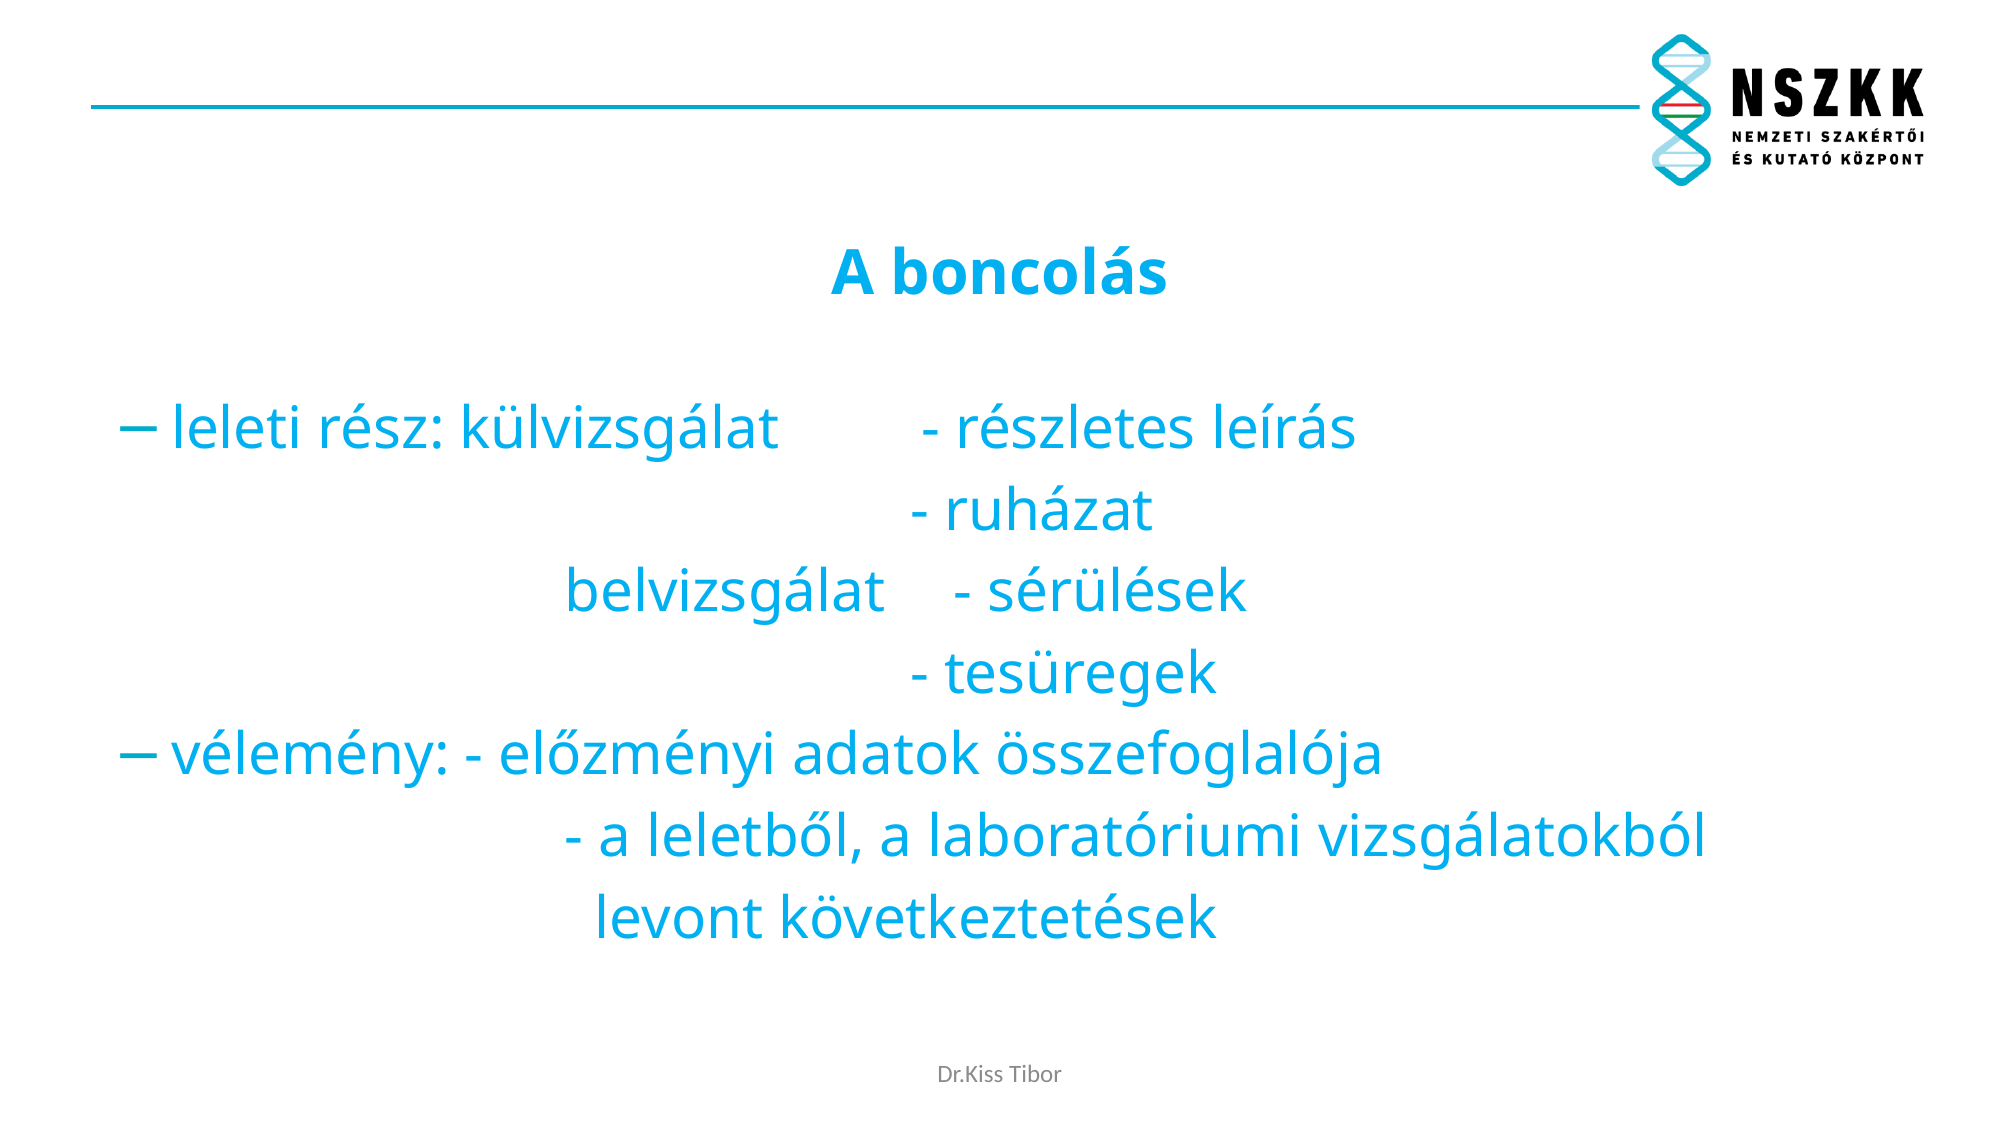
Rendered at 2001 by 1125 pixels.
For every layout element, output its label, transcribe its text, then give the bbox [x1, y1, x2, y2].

footer Dr.Kiss Tibor [683, 1042, 1317, 1103]
picture [1639, 25, 1935, 189]
title A boncolás [99, 175, 1900, 364]
list leleti rész: külvizsgálat - részletes leírás - ruházat belvizsgálat - sérülések - tesüregek vélemény: - előzményi adatok összefoglalója - a leletből, a laboratóriumi vizsgálatokból levont következtetések [99, 382, 1900, 1125]
